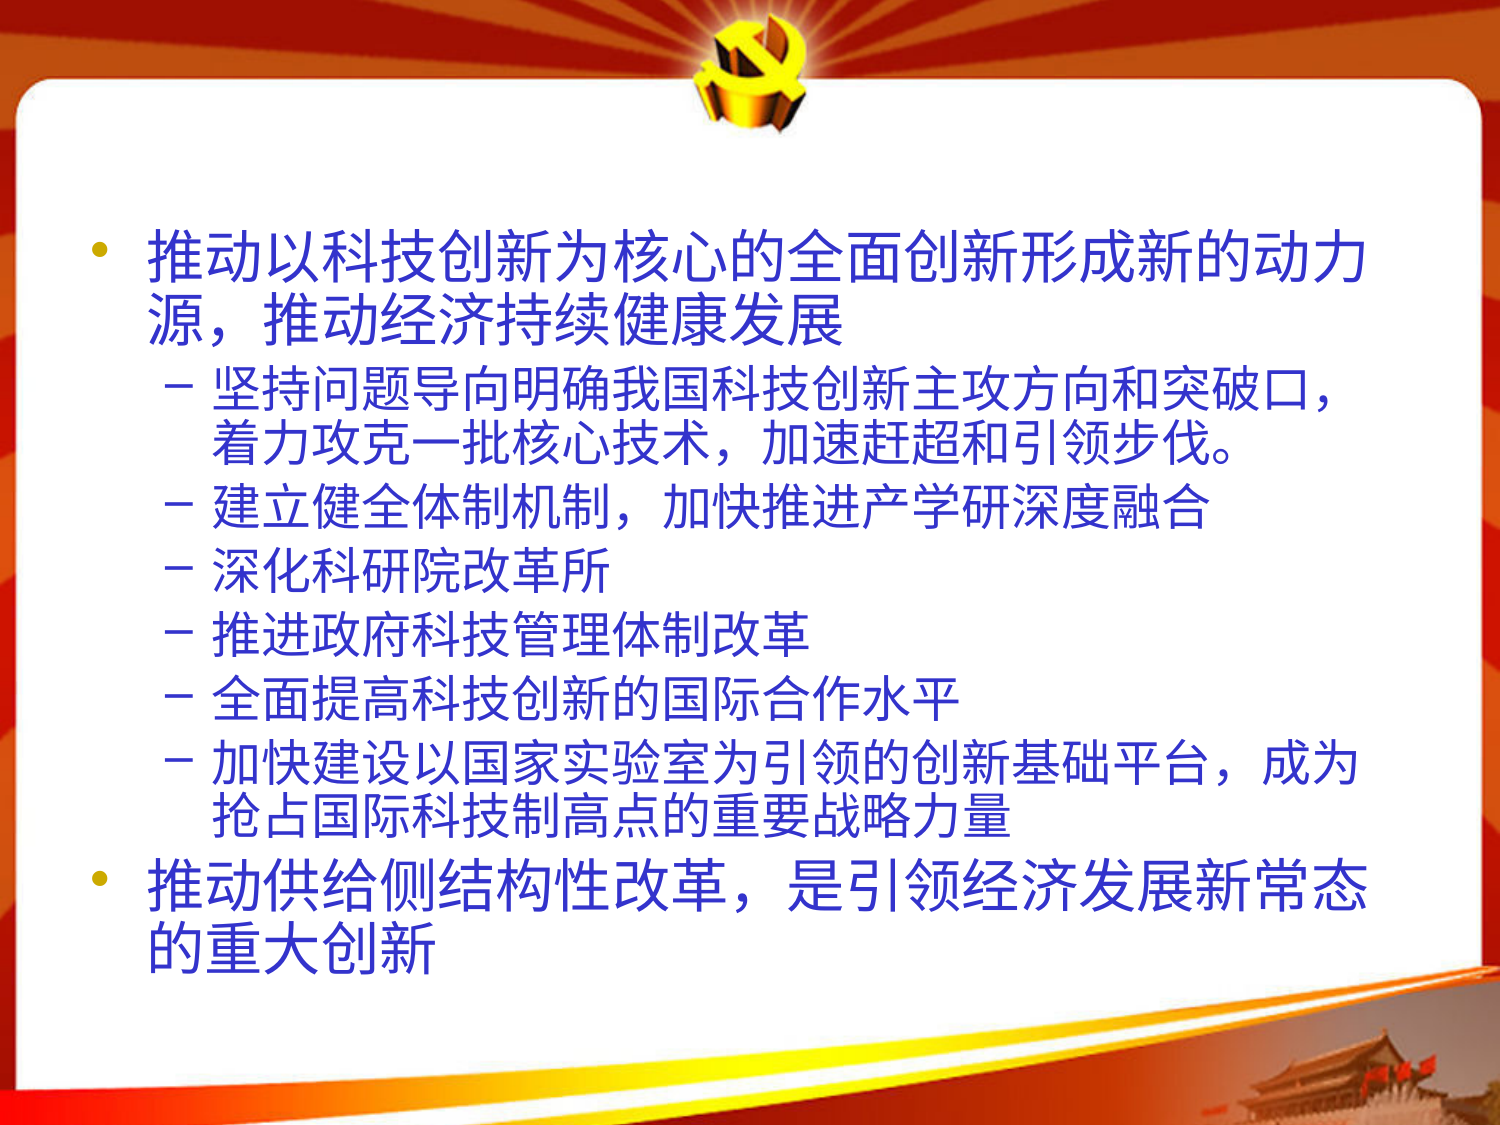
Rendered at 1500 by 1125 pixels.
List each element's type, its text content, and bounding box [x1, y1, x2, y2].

list 推动以科技创新为核心的全面创新形成新的动力源，推动经济持续健康发展 坚持问题导向明确我国科技创新主攻方向和突破口，着力攻克一批核心技术，加速赶超和引领步伐。 建立健全体制机制，加快推进产学研深度融合 深化科研院改革所 推进政府科技管理体制改革 全面提高科技创新的国际合作水平 加快建设以国家实验室为引领的创新基础平台，成为抢占国际科技制高点的重要战略力量 推动供给侧结构性改革，是引领经济发展新常态的重大创新 [74, 148, 1426, 1071]
picture [0, 0, 1500, 1125]
